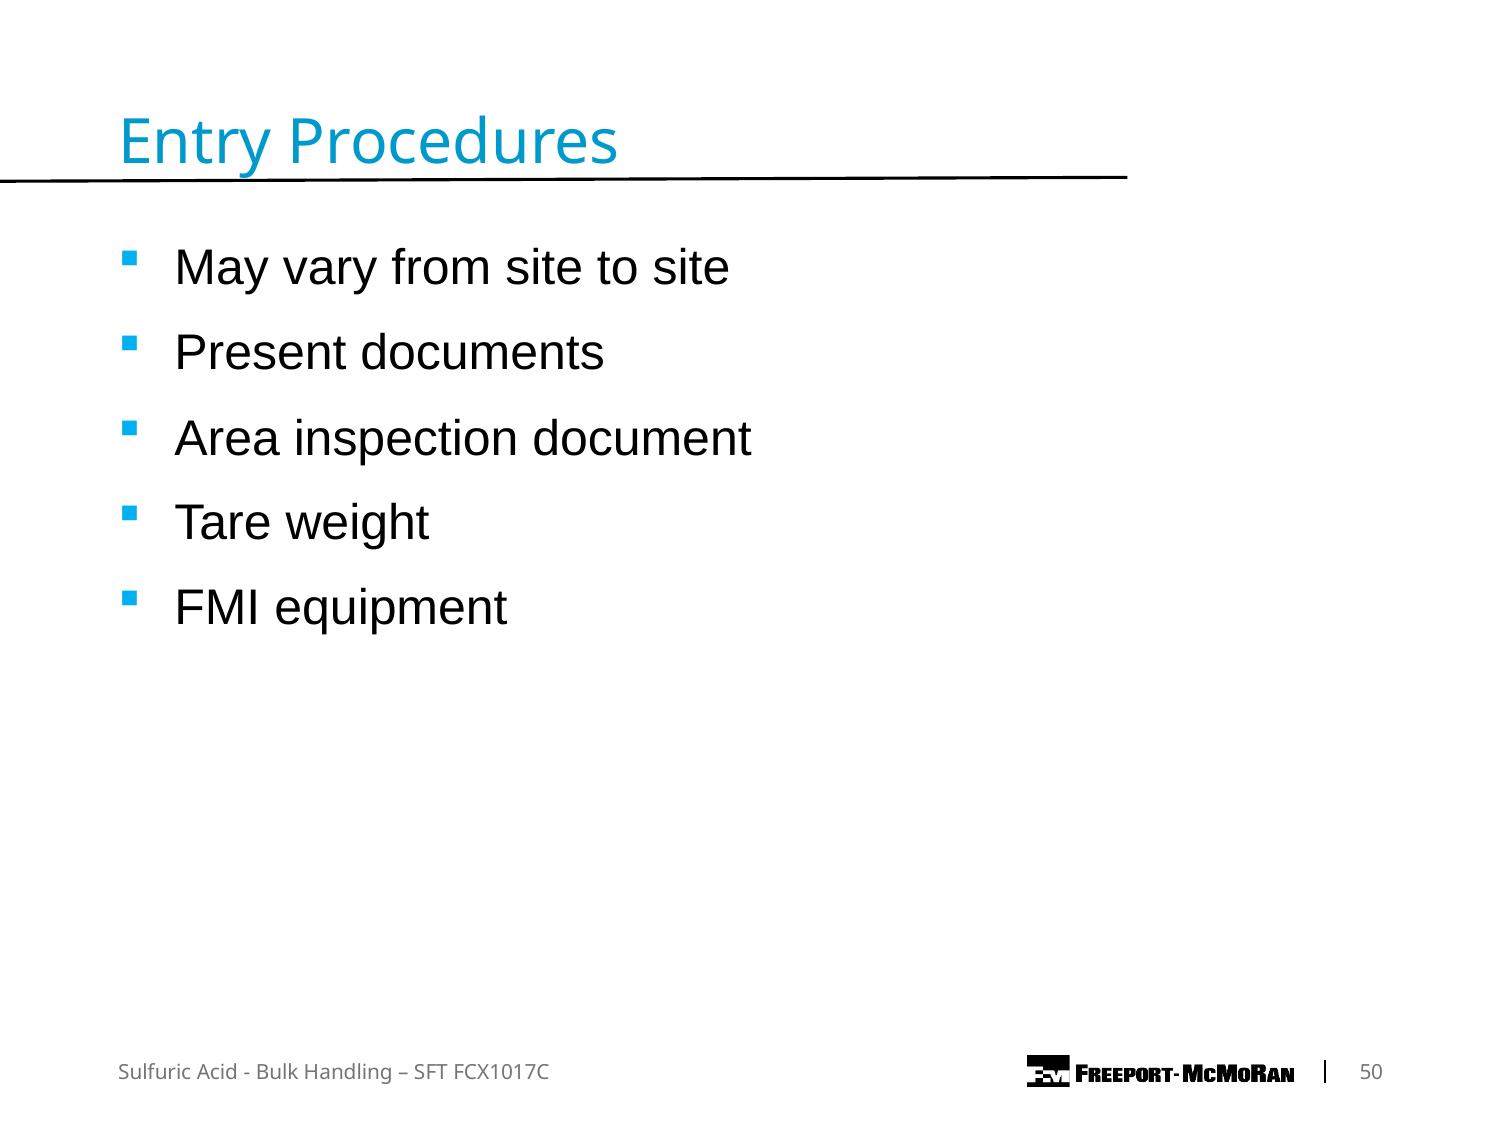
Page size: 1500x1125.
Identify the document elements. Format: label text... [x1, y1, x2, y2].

list Entry Procedures [103, 93, 1128, 200]
picture [1027, 1055, 1104, 1087]
slide_number 50 [1104, 1042, 1399, 1103]
list May vary from site to site Present documents Area inspection document Tare weight FMI equipment [103, 227, 1128, 994]
footer Sulfuric Acid - Bulk Handling – SFT FCX1017C [103, 1042, 1003, 1103]
